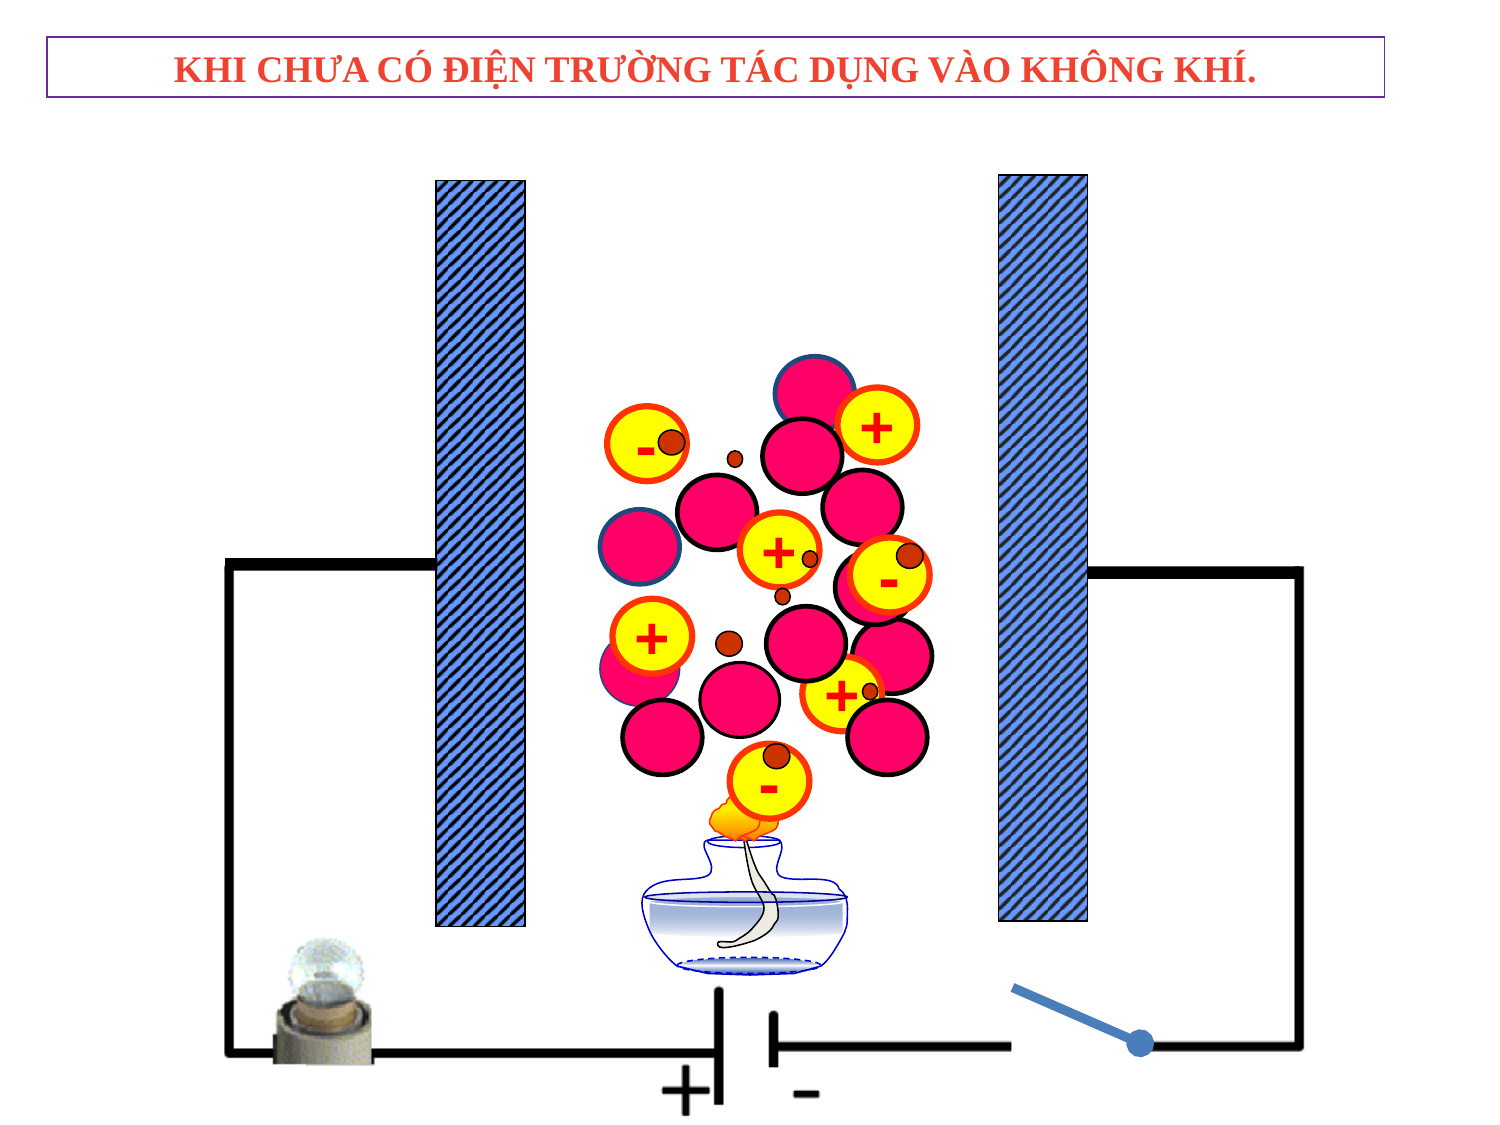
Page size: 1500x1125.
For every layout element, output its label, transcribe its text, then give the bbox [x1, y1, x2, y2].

text_box [822, 469, 903, 541]
text_box [599, 509, 680, 563]
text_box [637, 774, 851, 976]
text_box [1012, 987, 1141, 1044]
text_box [729, 743, 810, 819]
picture [220, 565, 1312, 1125]
text_box + [739, 512, 820, 563]
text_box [606, 405, 688, 482]
text_box [774, 356, 855, 429]
text_box KHI CHƯA CÓ ĐIỆN TRƯỜNG TÁC DỤNG VÀO KHÔNG KHÍ. [46, 37, 1385, 97]
text_box [436, 180, 525, 563]
text_box [677, 474, 758, 550]
text_box [727, 450, 743, 468]
text_box [998, 174, 1088, 563]
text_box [849, 537, 930, 613]
text_box [762, 418, 843, 494]
text_box [802, 550, 818, 563]
text_box + [837, 387, 918, 463]
